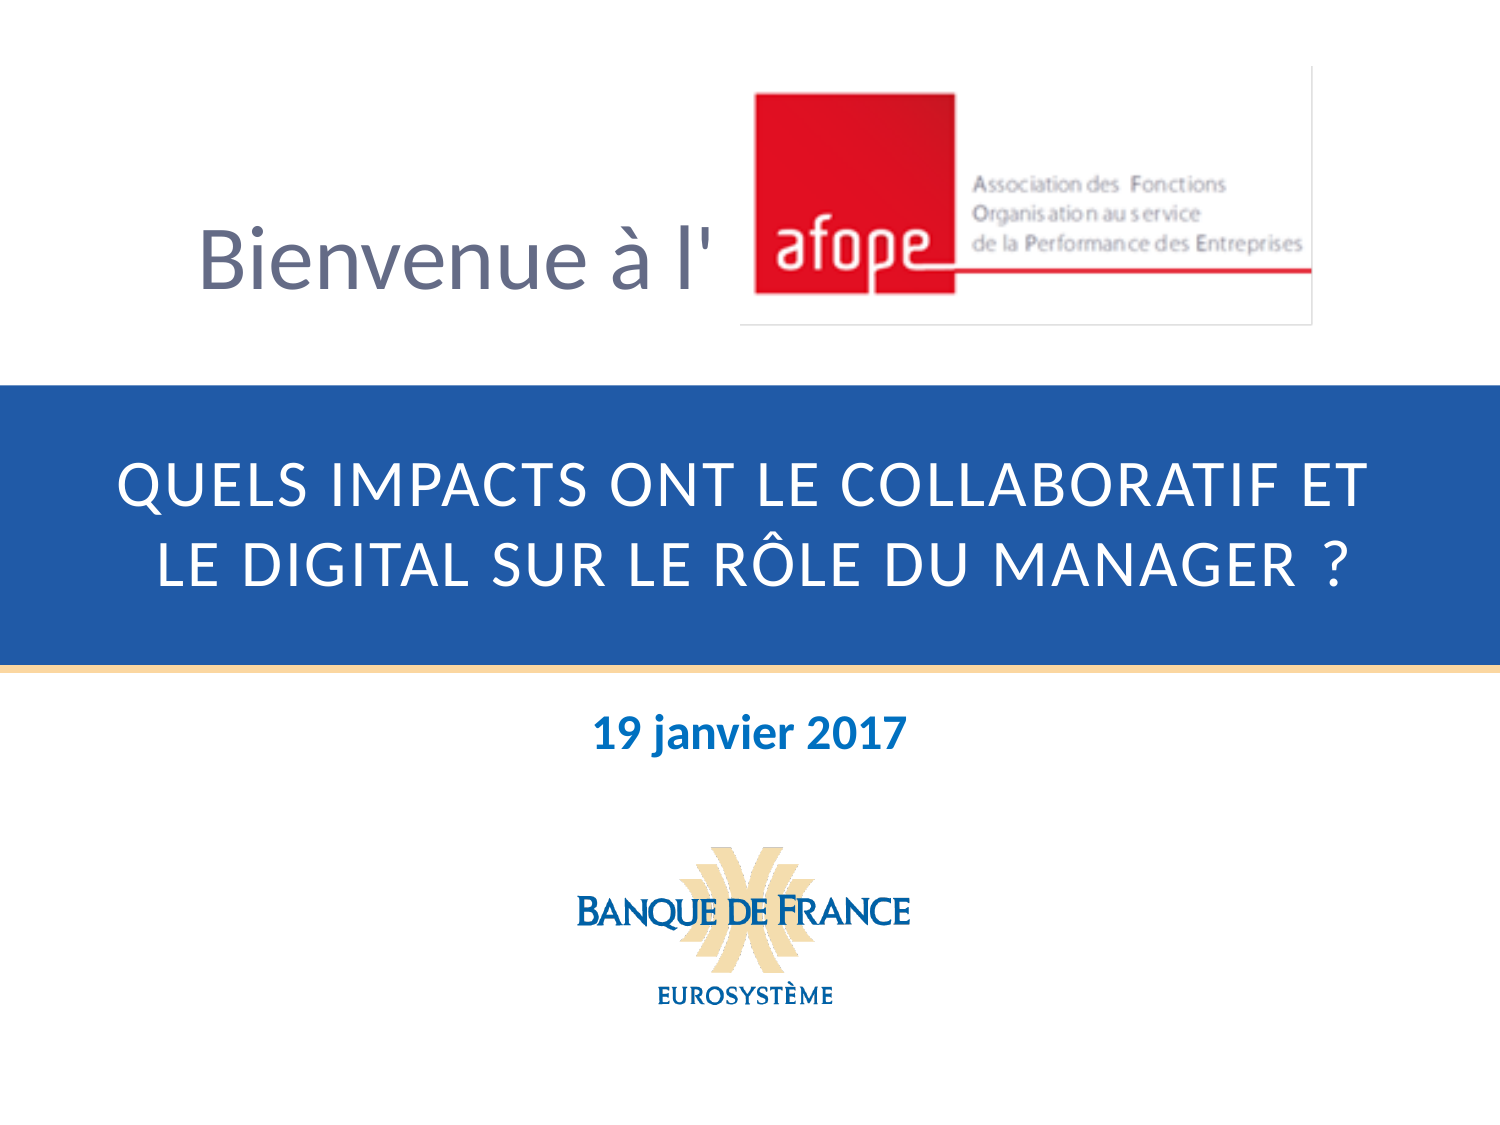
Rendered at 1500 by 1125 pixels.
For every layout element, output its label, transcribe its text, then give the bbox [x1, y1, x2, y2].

text_box 19 janvier 2017 [0, 692, 1500, 768]
title quels impacts ont le collaboratif et le digital sur le rôle du manager ? [37, 432, 1471, 622]
picture [740, 66, 1315, 329]
text_box Bienvenue à l' [183, 190, 732, 316]
picture [554, 649, 928, 692]
picture [554, 768, 928, 1125]
